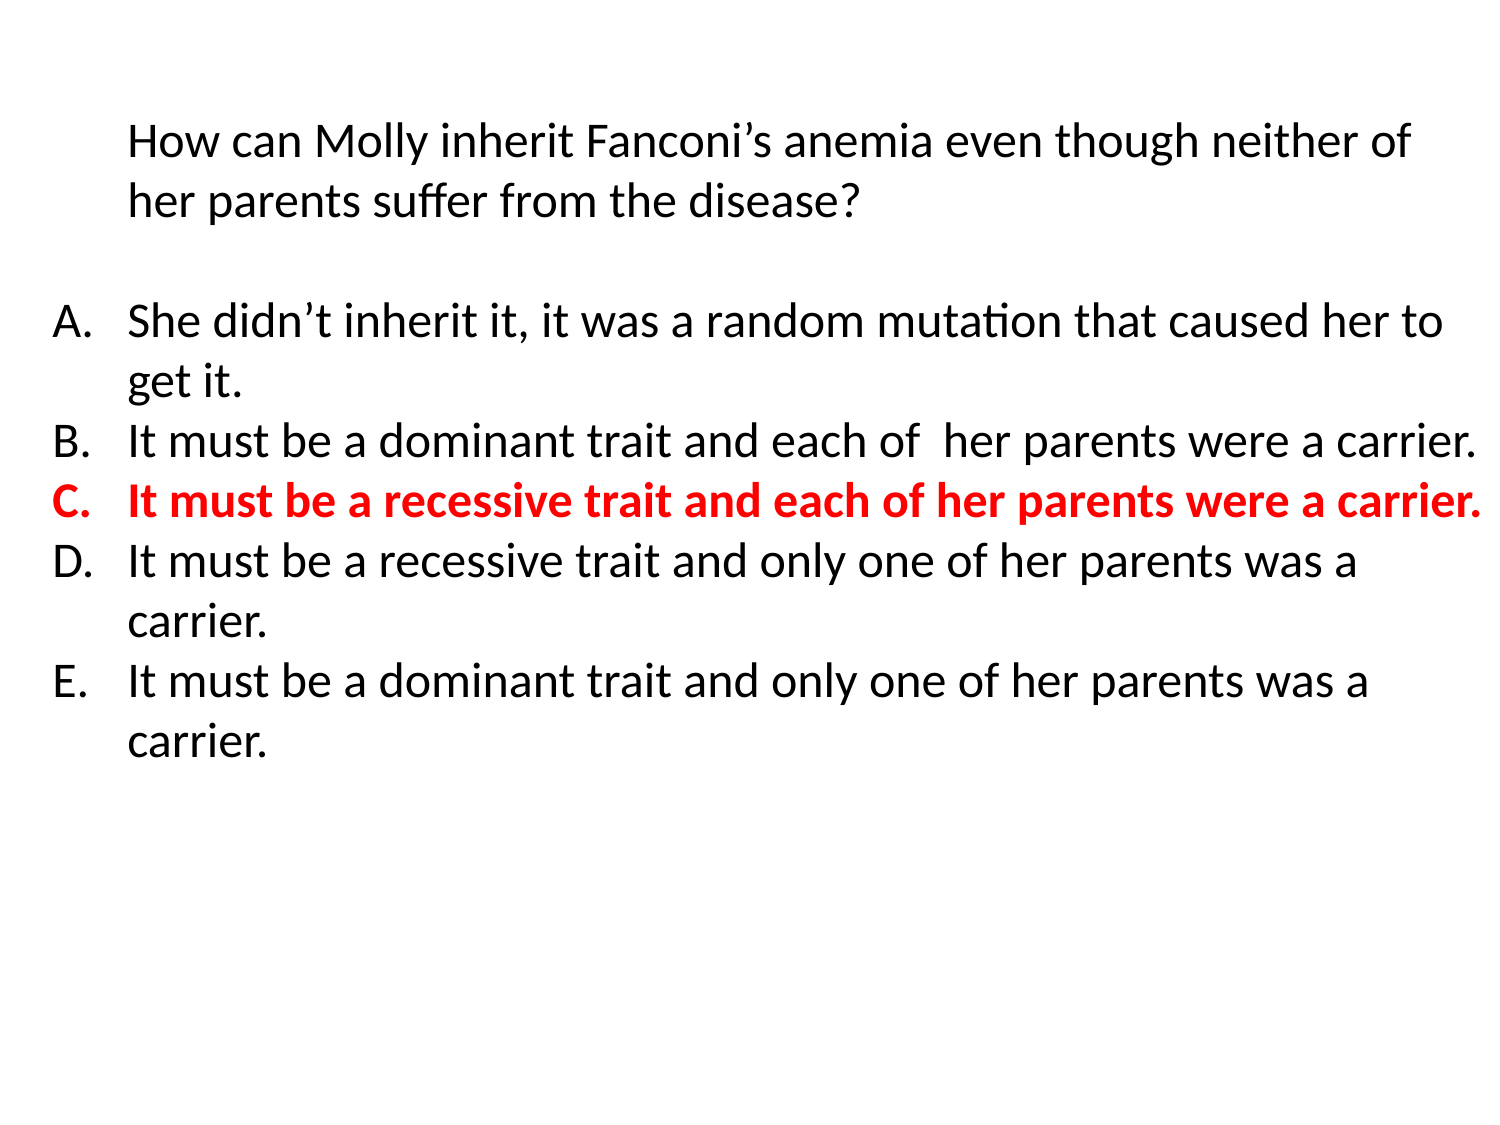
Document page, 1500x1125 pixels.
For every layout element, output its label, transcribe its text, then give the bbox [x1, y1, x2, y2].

text_box How can Molly inherit Fanconi’s anemia even though neither of her parents suffer from the disease? She didn’t inherit it, it was a random mutation that caused her to get it. It must be a dominant trait and each of her parents were a carrier. It must be a recessive trait and each of her parents were a carrier. It must be a recessive trait and only one of her parents was a carrier. It must be a dominant trait and only one of her parents was a carrier. [37, 99, 1500, 835]
